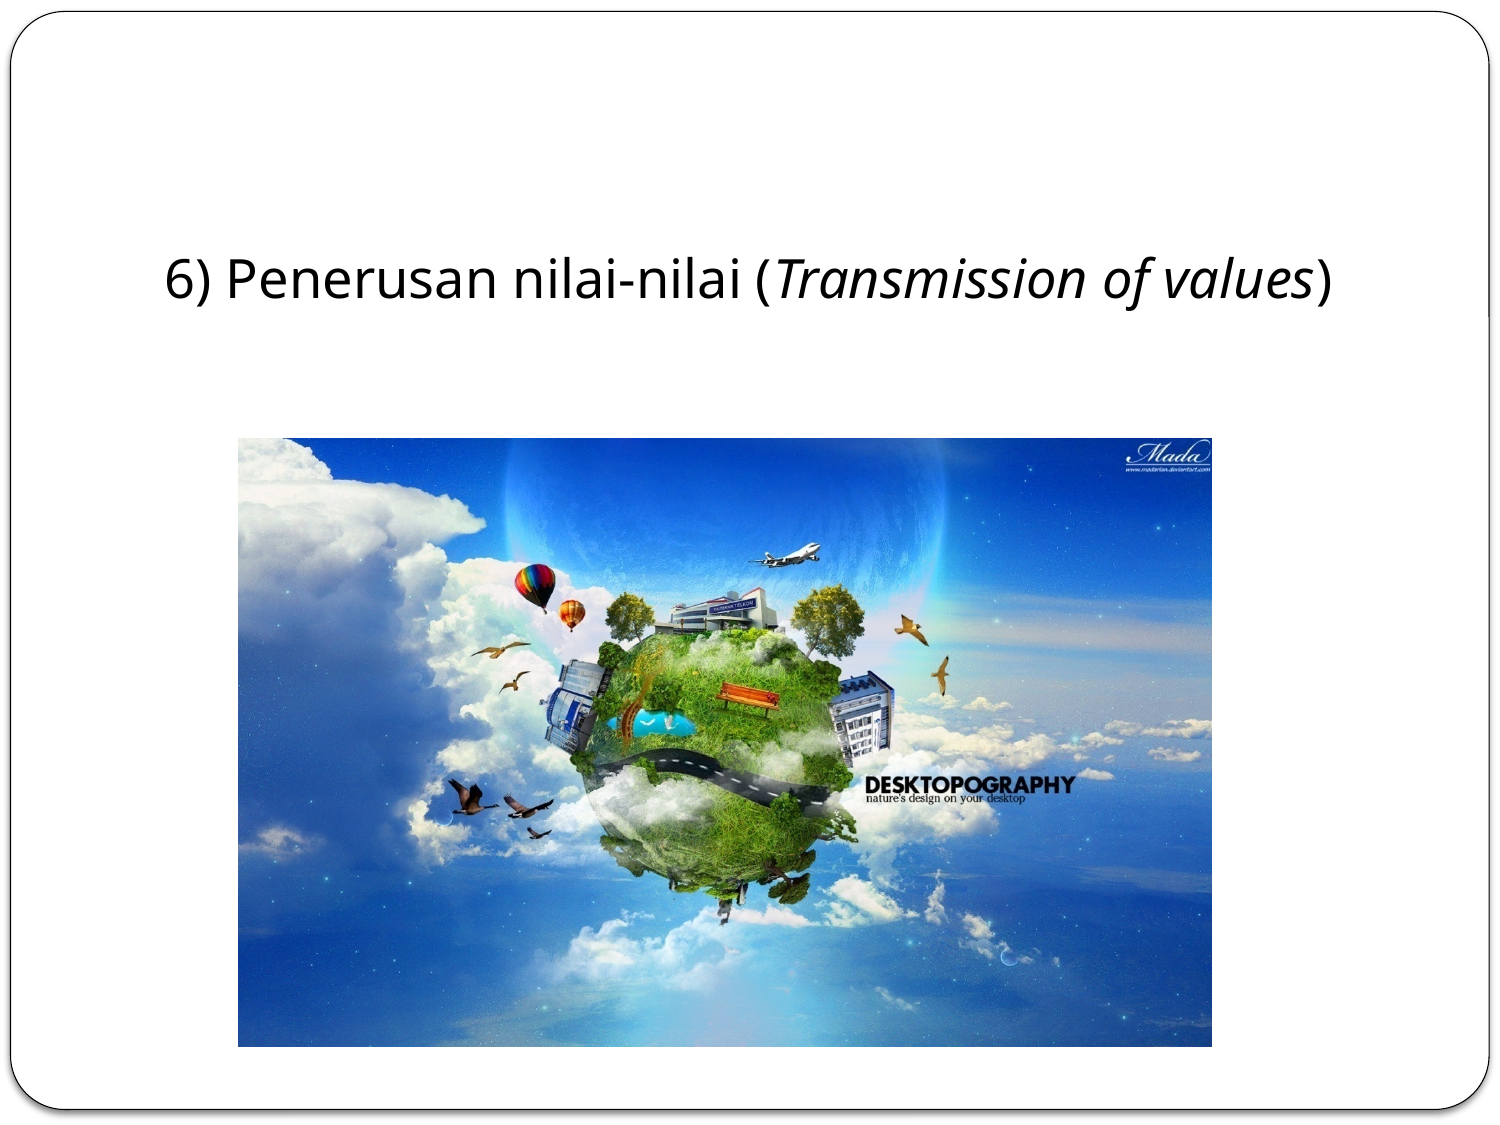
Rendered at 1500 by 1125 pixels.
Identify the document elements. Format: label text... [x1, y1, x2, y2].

picture [237, 437, 1213, 1048]
list 6) Penerusan nilai-nilai (Transmission of values) [150, 237, 1425, 988]
